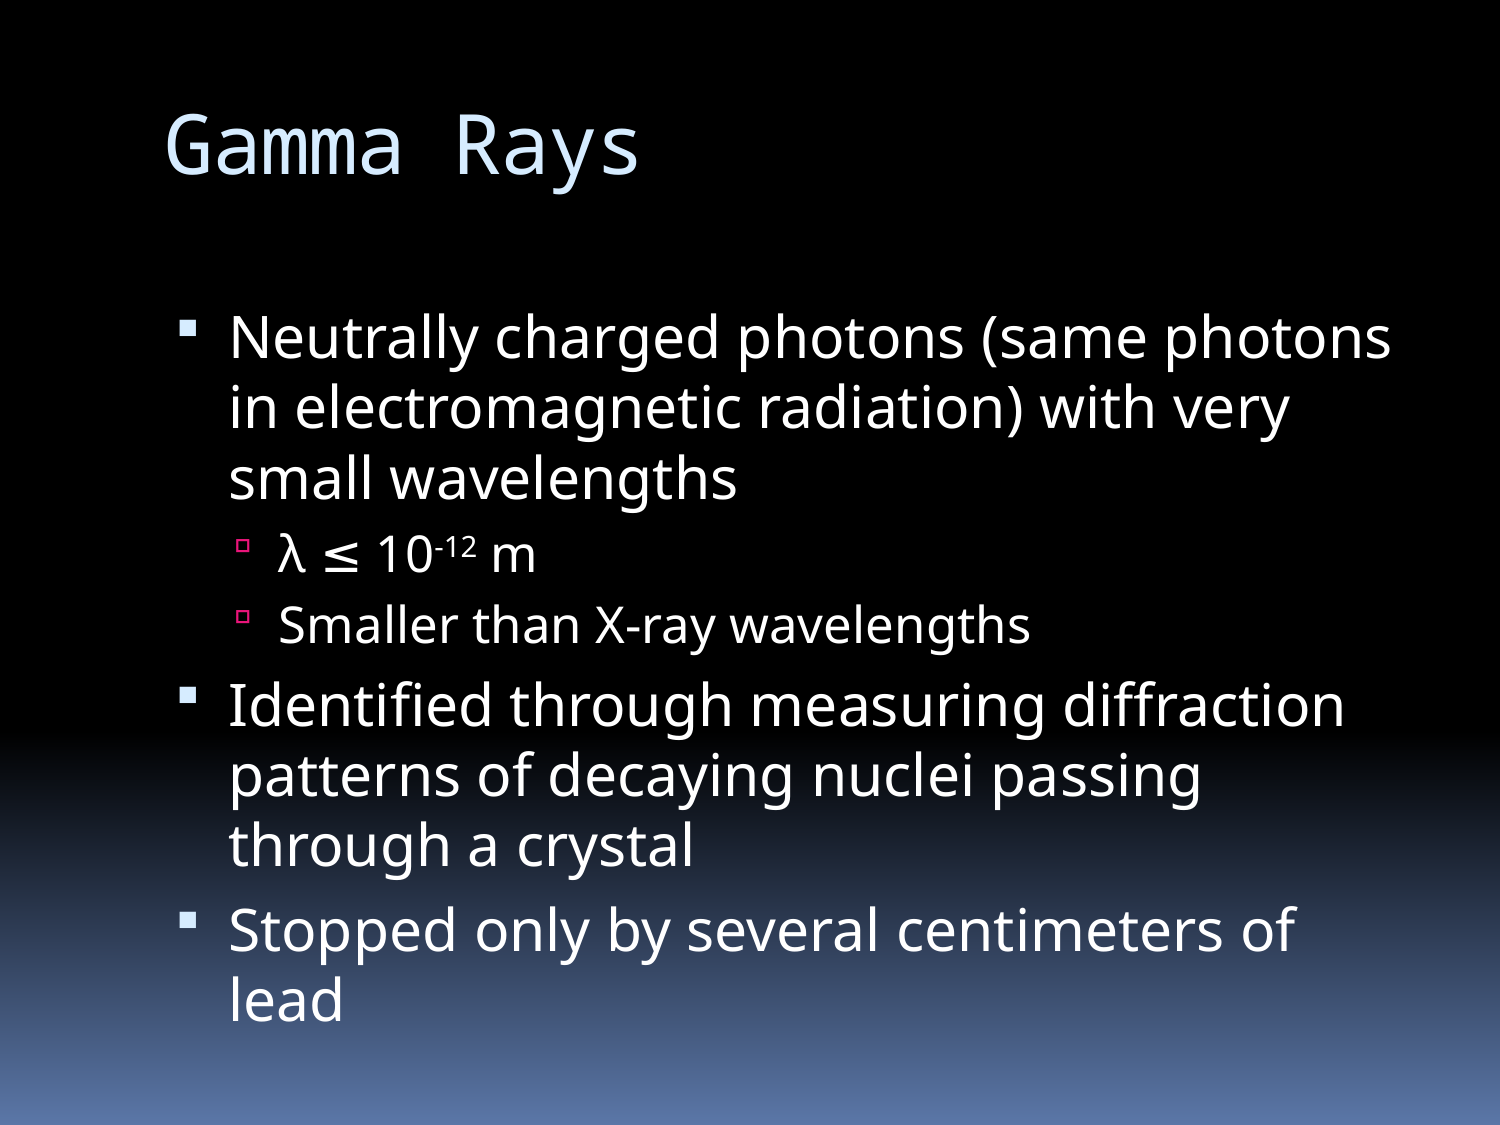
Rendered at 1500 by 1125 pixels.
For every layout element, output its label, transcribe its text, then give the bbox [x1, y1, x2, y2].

title Gamma Rays [150, 83, 1425, 234]
list Neutrally charged photons (same photons in electromagnetic radiation) with very small wavelengths λ ≤ 10-12 m Smaller than X-ray wavelengths Identified through measuring diffraction patterns of decaying nuclei passing through a crystal Stopped only by several centimeters of lead [150, 292, 1425, 1043]
